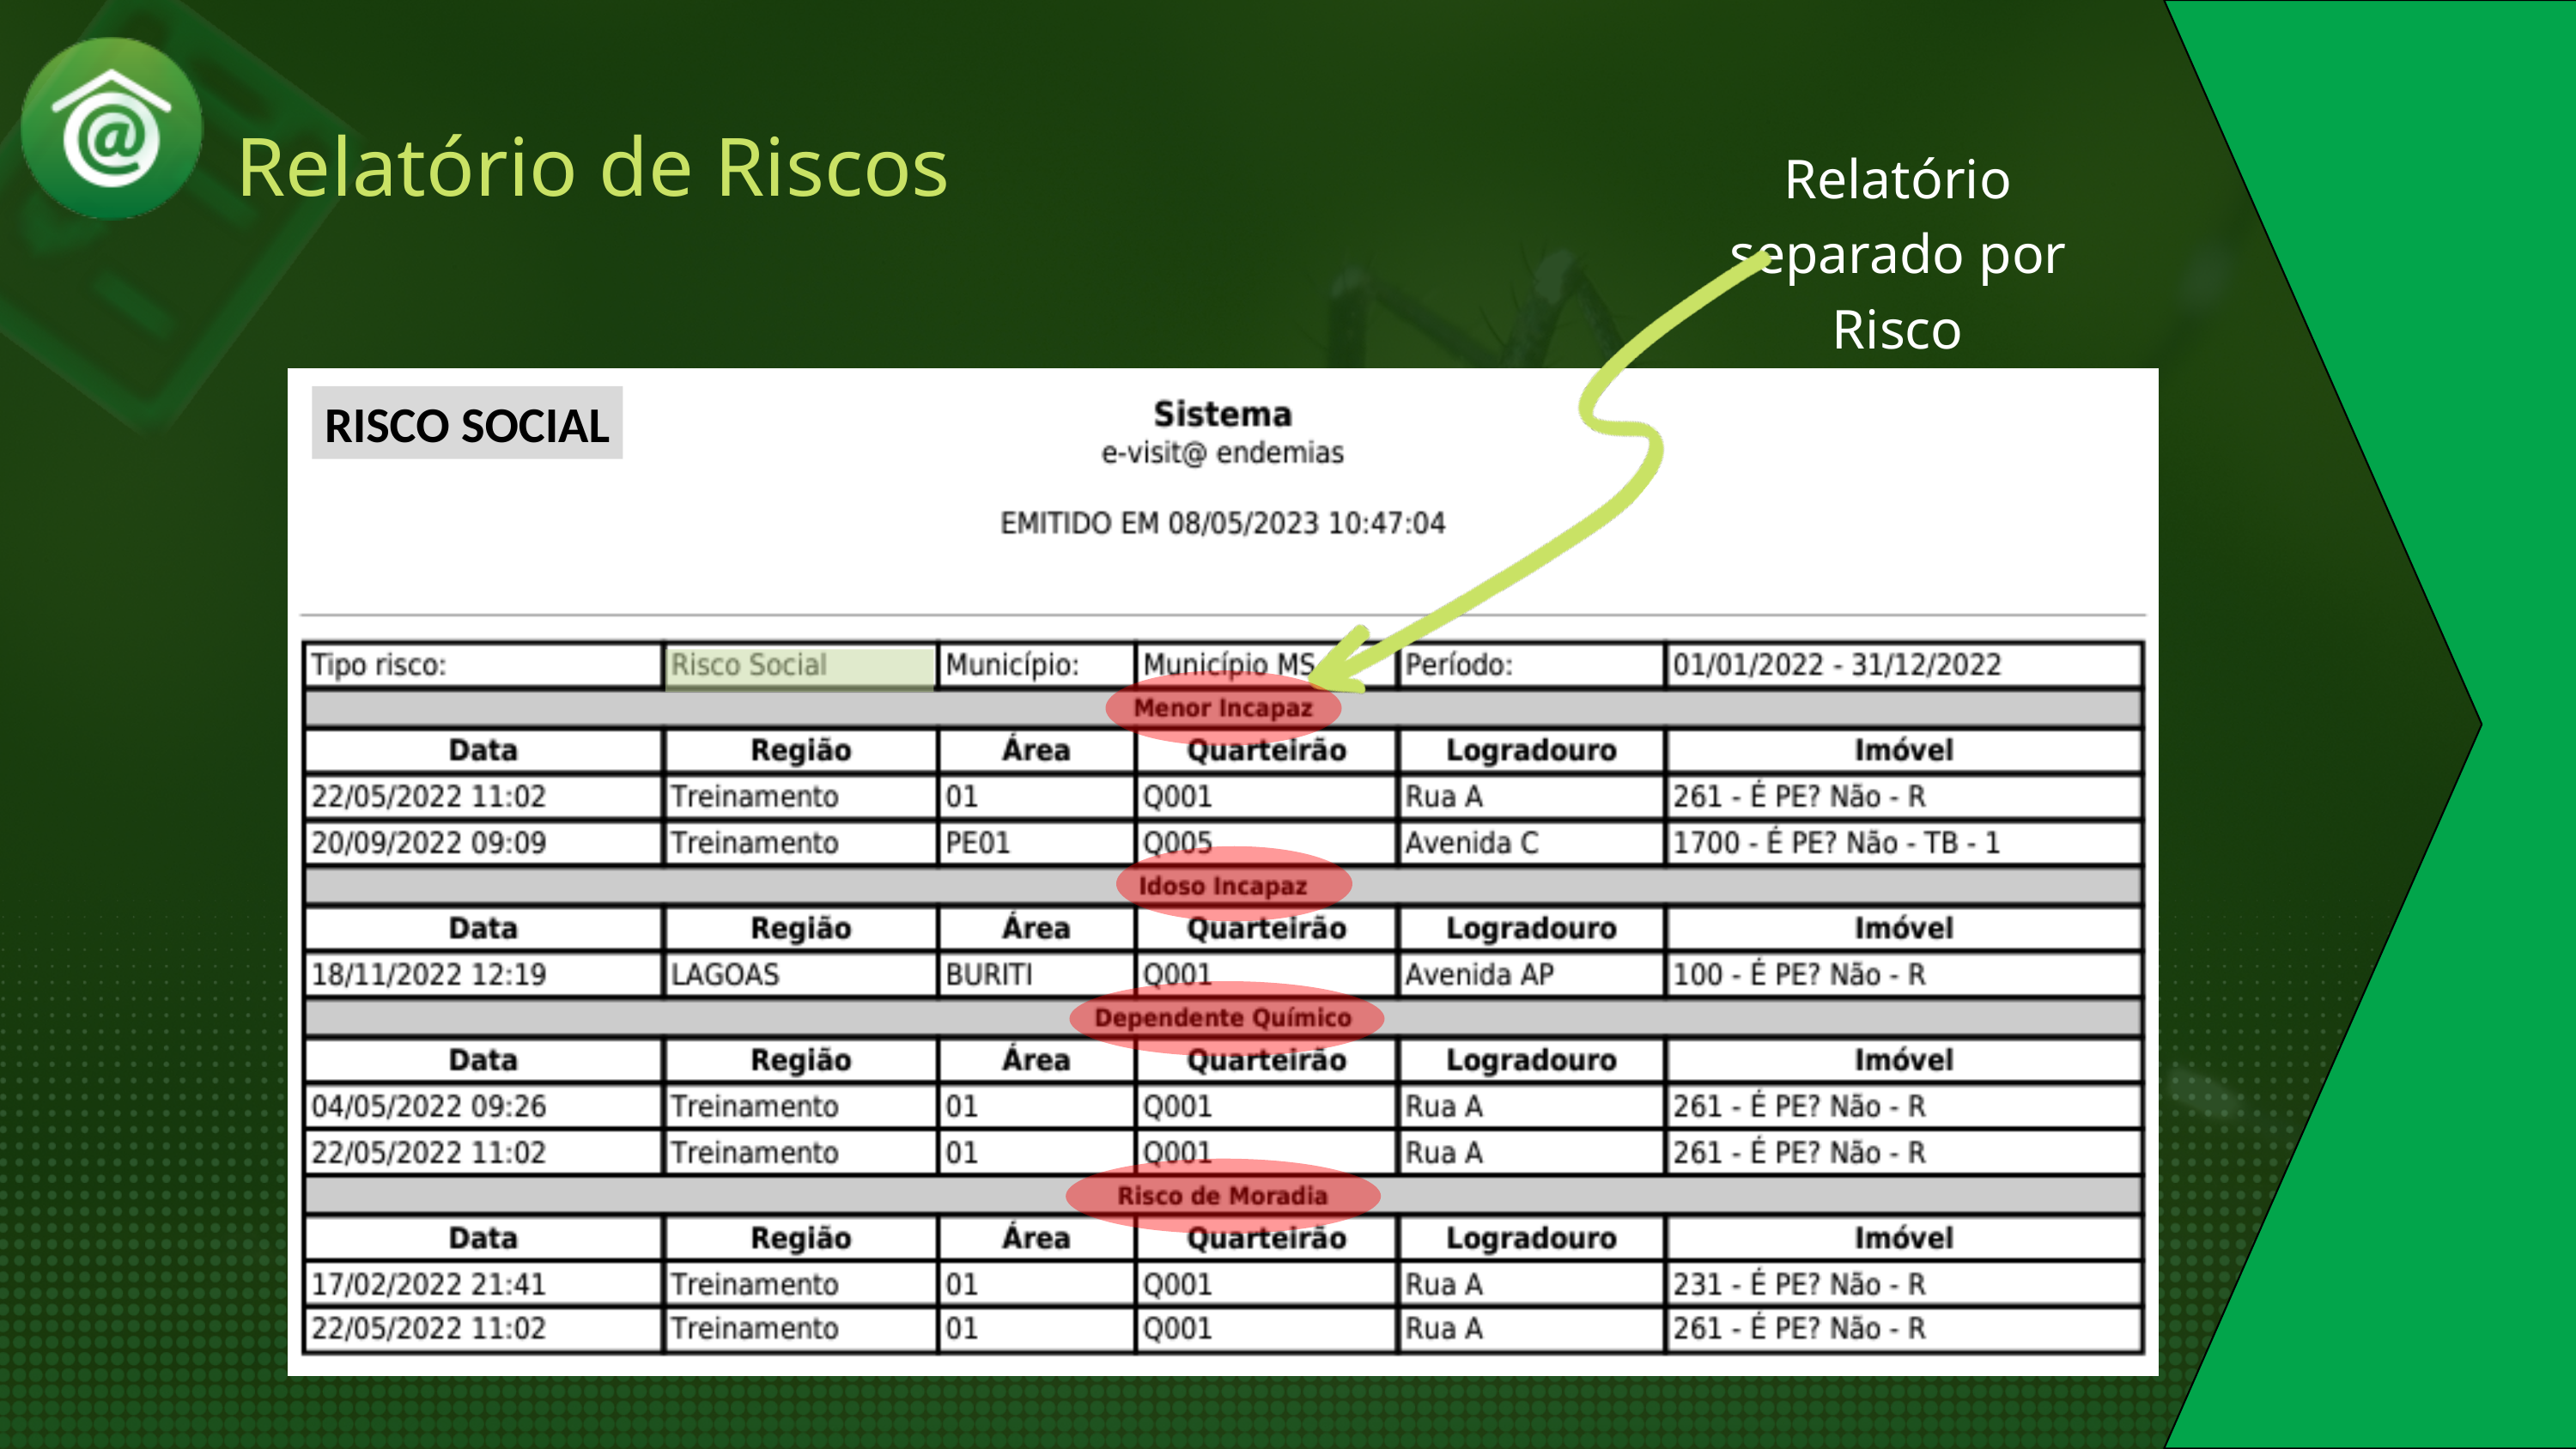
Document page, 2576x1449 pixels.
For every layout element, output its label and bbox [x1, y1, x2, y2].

picture [0, 0, 2163, 1449]
text_box [2163, 0, 2576, 1449]
